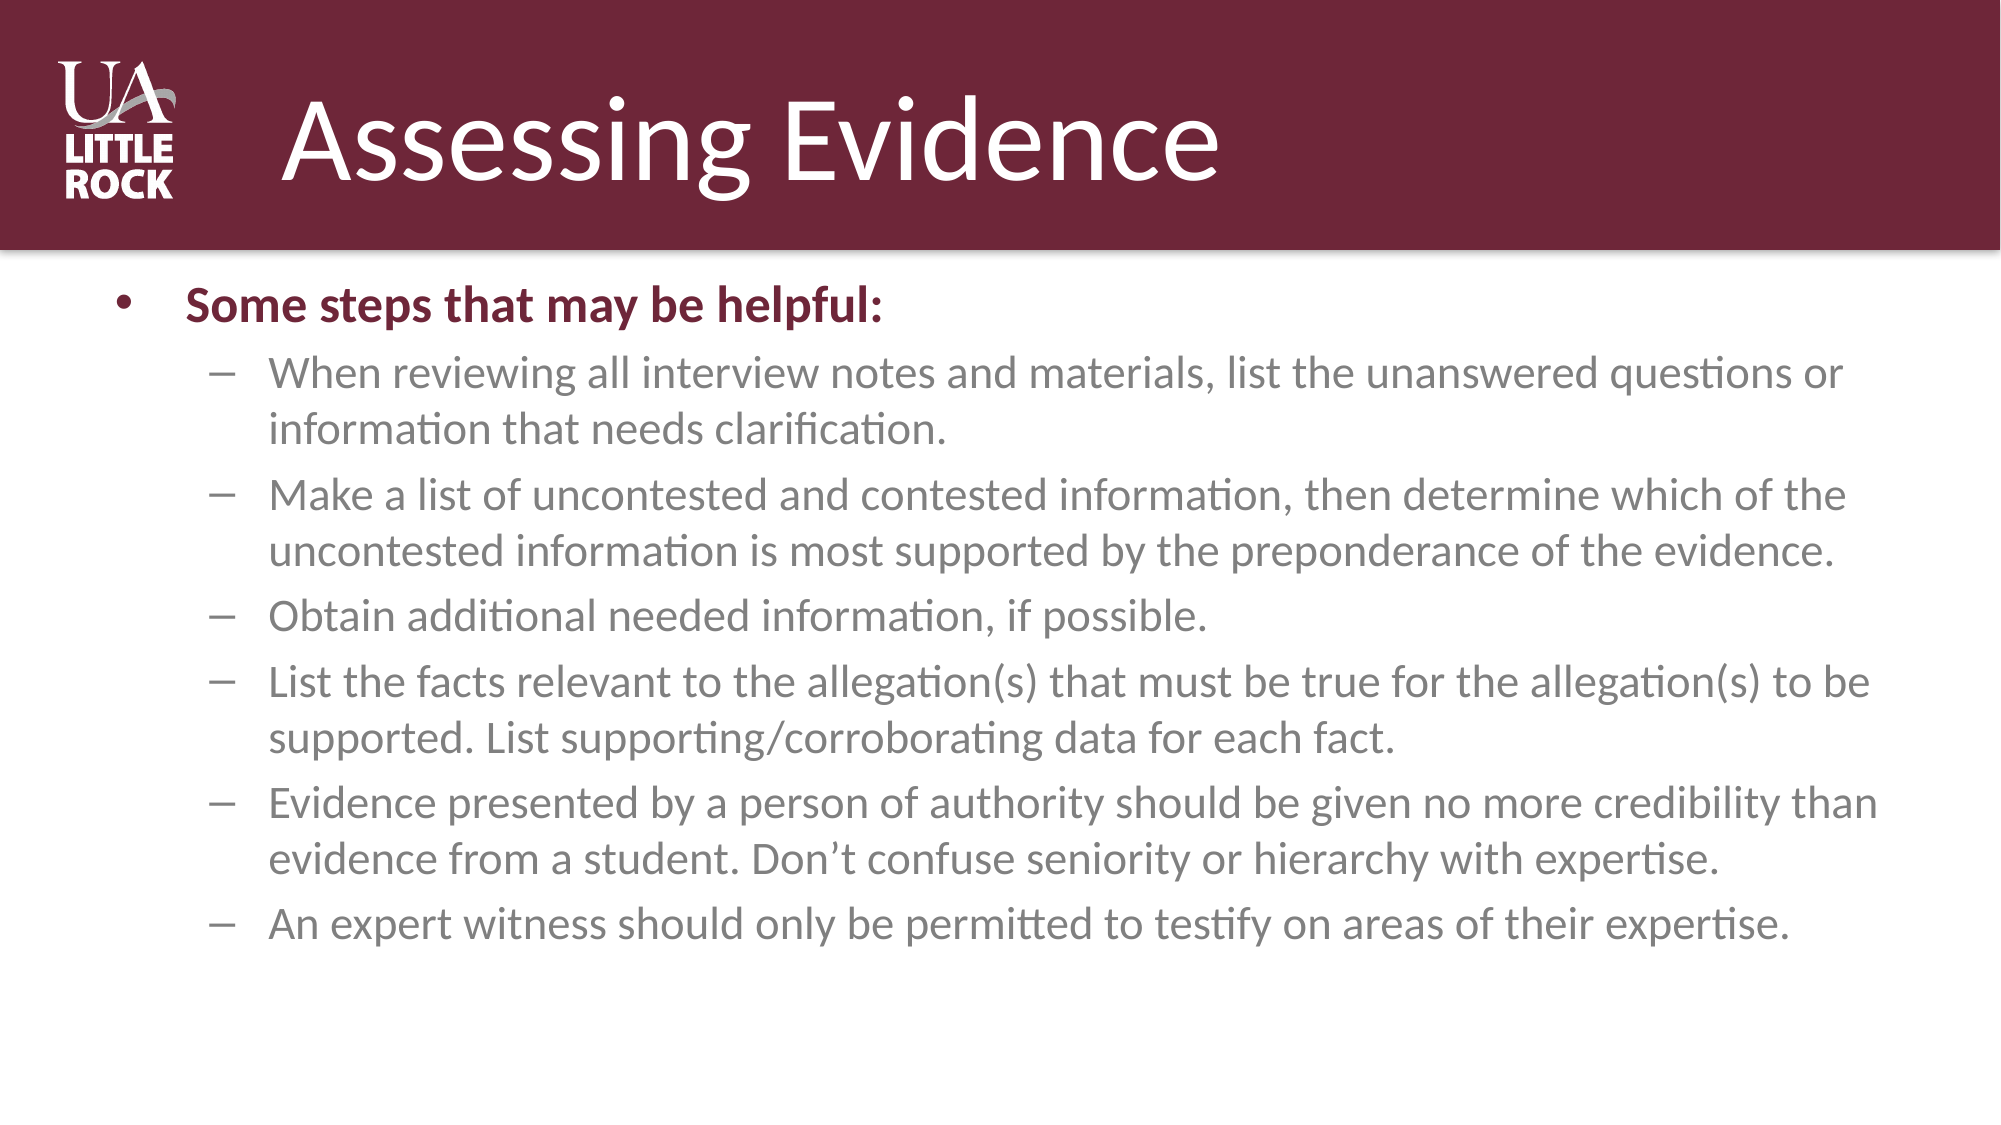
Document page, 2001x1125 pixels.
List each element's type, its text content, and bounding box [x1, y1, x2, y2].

picture [33, 37, 200, 223]
list Some steps that may be helpful: When reviewing all interview notes and materials, list the unanswered questions or information that needs clarification. Make a list of uncontested and contested information, then determine which of the uncontested information is most supported by the preponderance of the evidence. Obtain additional needed information, if possible. List the facts relevant to the allegation(s) that must be true for the allegation(s) to be supported. List supporting/corroborating data for each fact. Evidence presented by a person of authority should be given no more credibility than evidence from a student. Don’t confuse seniority or hierarchy with expertise. An expert witness should only be permitted to testify on areas of their expertise. [99, 262, 1900, 1088]
title Assessing Evidence [266, 37, 1900, 225]
